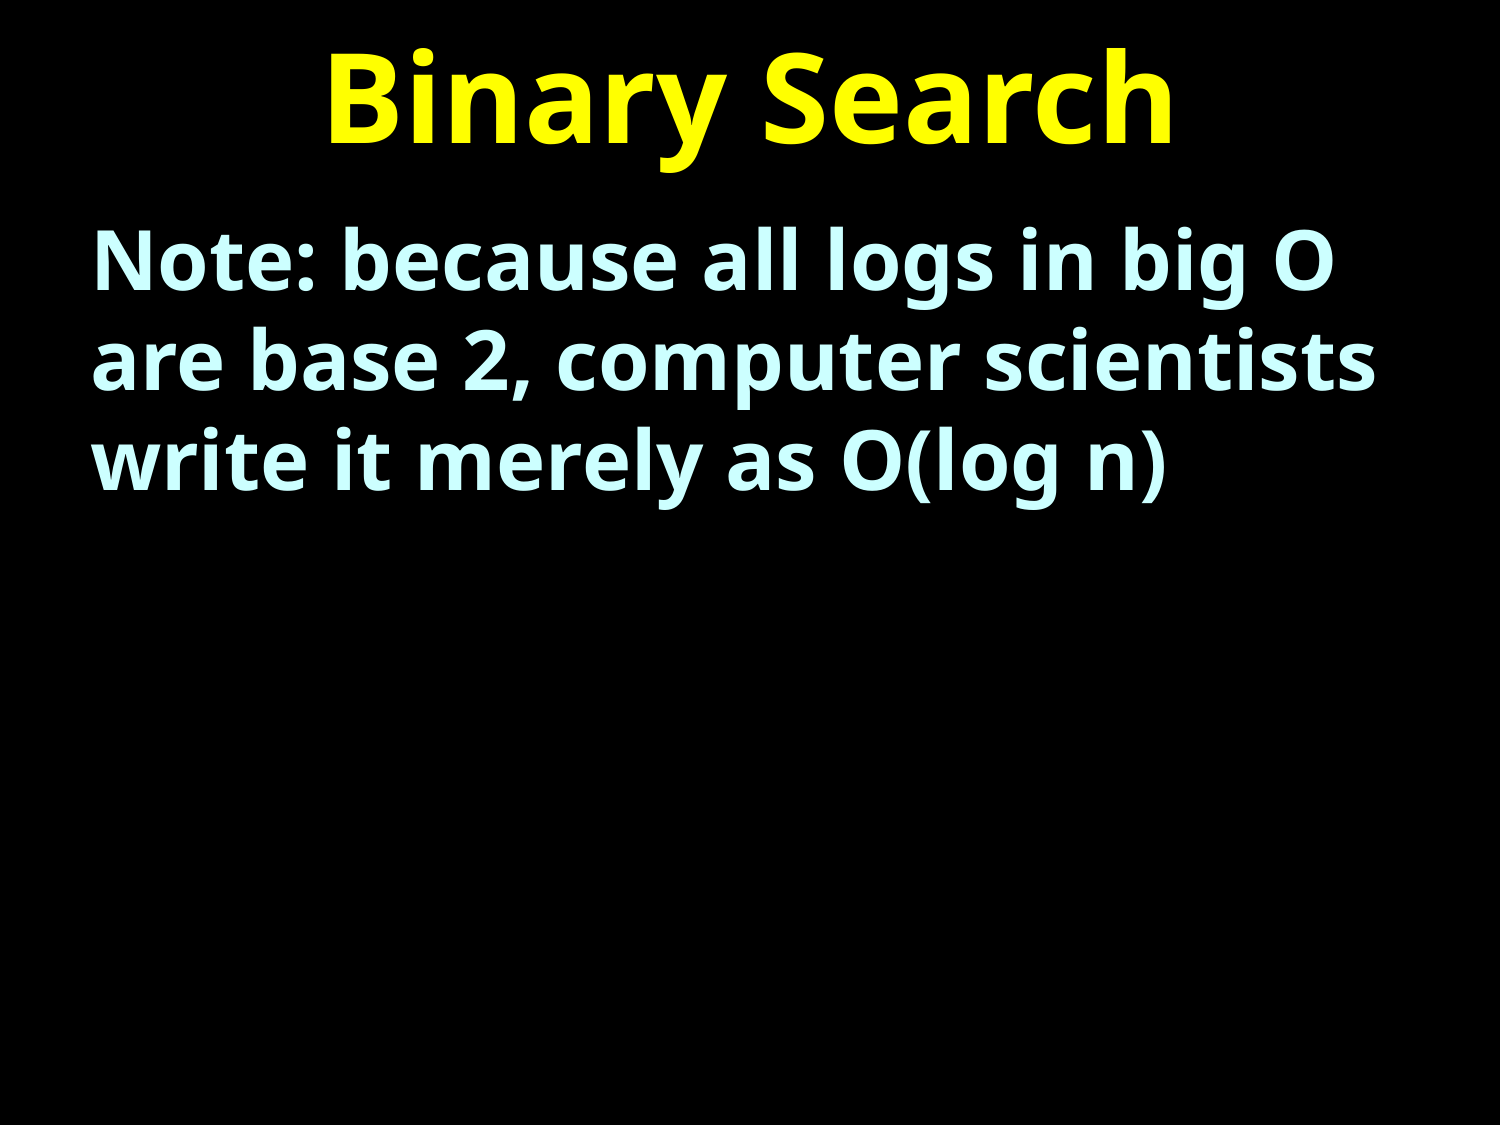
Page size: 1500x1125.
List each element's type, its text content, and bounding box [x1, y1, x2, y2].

title Binary Search [0, 0, 1500, 188]
list Note: because all logs in big O are base 2, computer scientists write it merely as O(log n) [75, 200, 1425, 1125]
